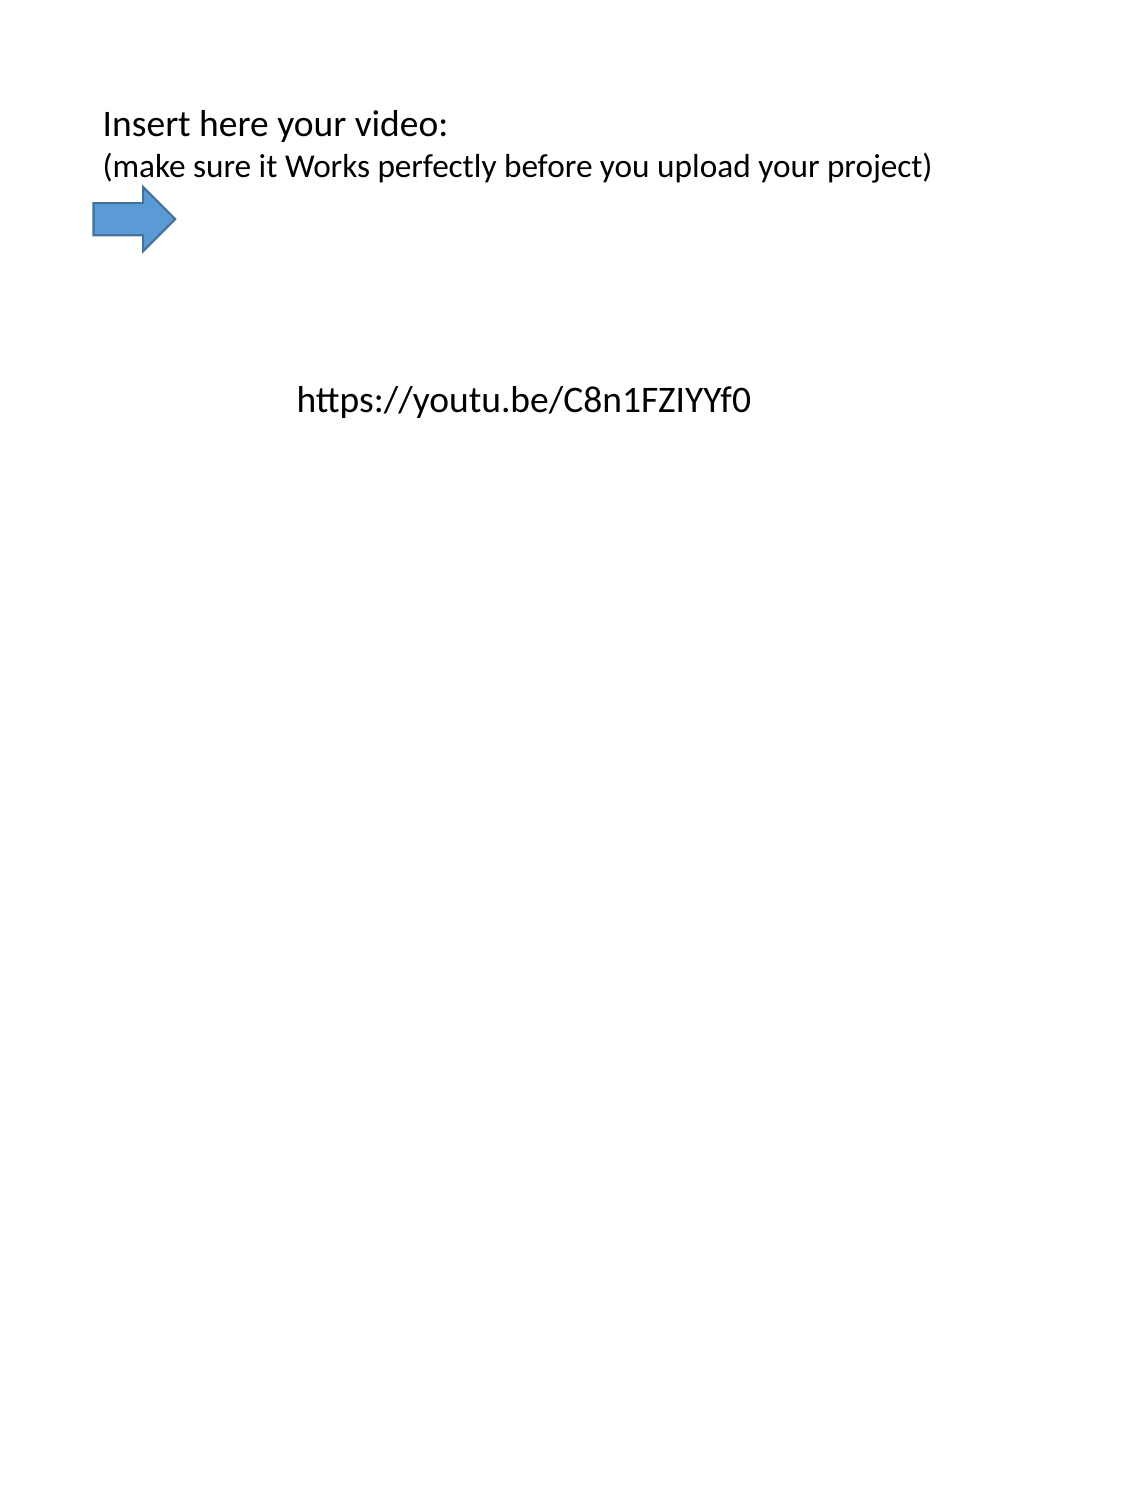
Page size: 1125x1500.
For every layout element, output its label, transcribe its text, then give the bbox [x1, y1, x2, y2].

text_box https://youtu.be/C8n1FZIYYf0 [281, 367, 965, 428]
text_box [92, 184, 177, 254]
text_box Insert here your video: (make sure it Works perfectly before you upload your project) [87, 91, 949, 192]
